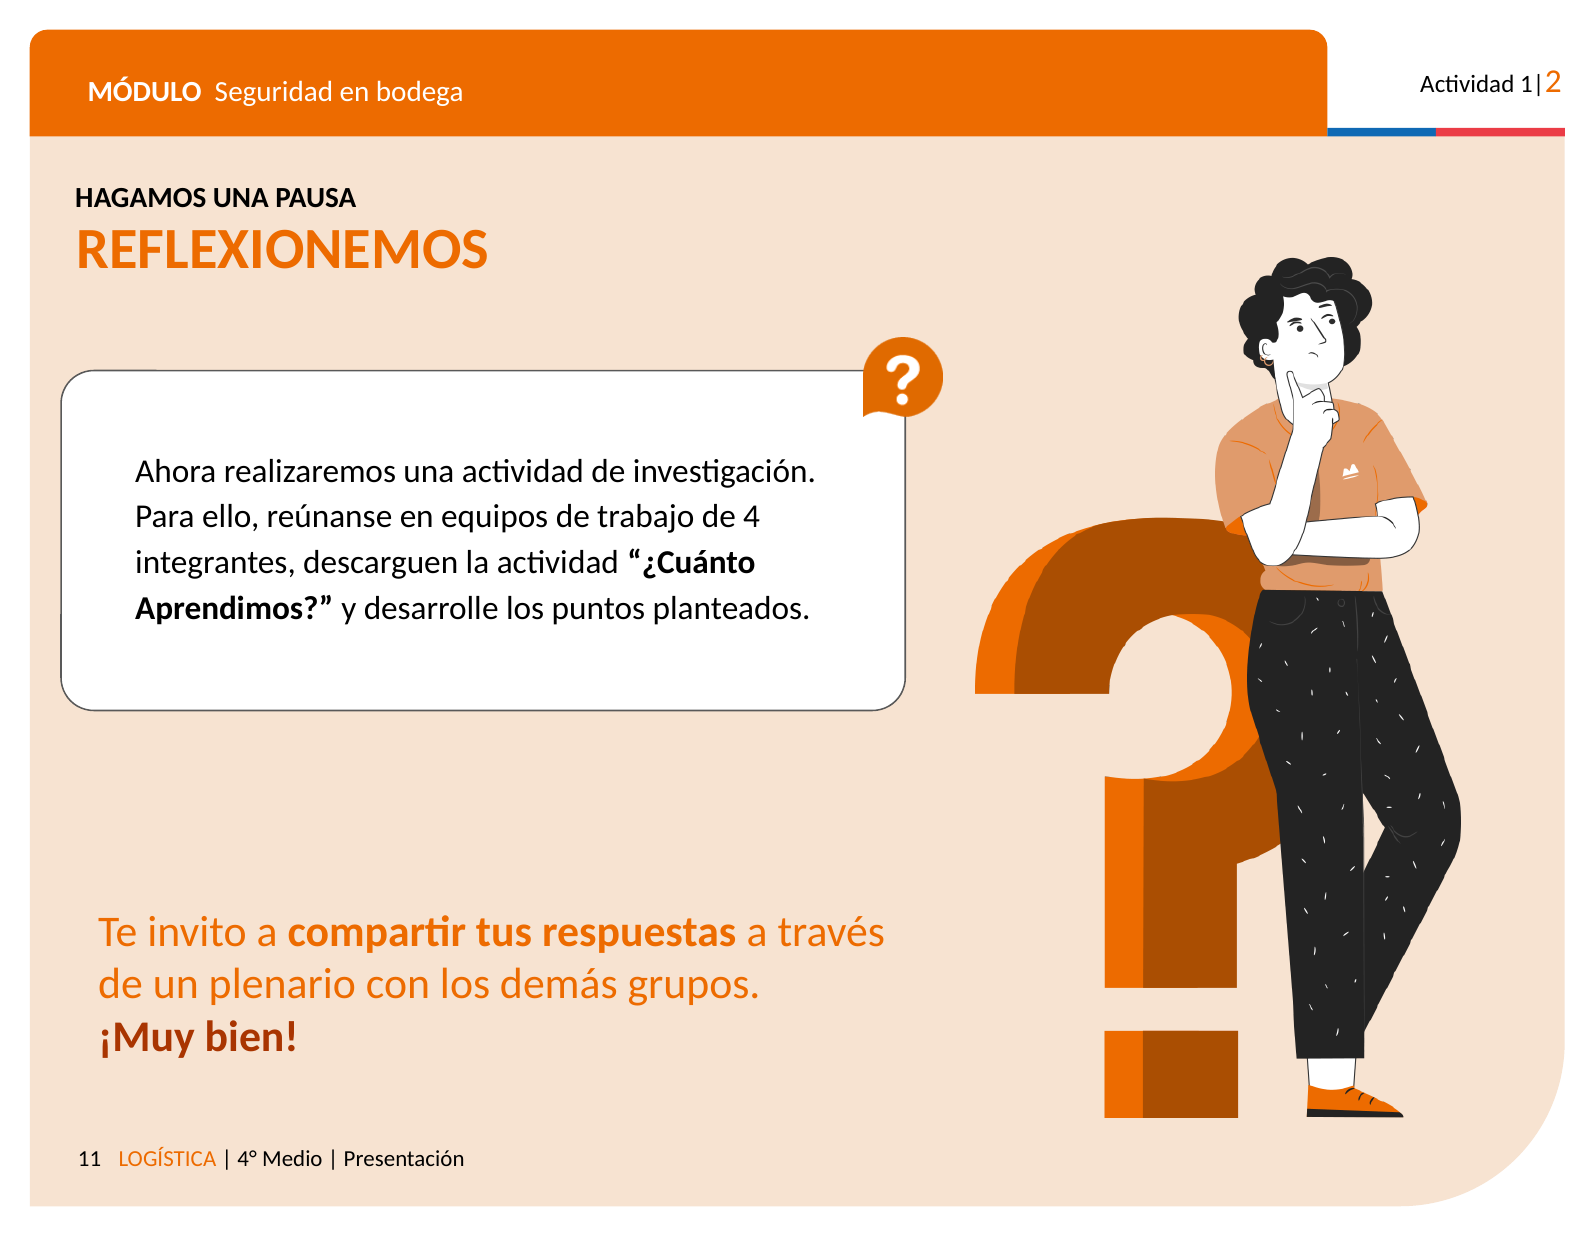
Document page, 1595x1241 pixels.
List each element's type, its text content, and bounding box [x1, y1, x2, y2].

text_box [61, 370, 906, 711]
text_box Te invito a compartir tus respuestas a través de un plenario con los demás grupos. ¡Muy bien! [83, 955, 928, 1008]
text_box HAGAMOS UNA PAUSA [60, 200, 832, 226]
picture [974, 256, 1461, 1119]
picture [863, 336, 944, 417]
text_box Ahora realizaremos una actividad de investigación. Para ello, reúnanse en equipos de trabajo de 4 integrantes, descarguen la actividad “¿Cuánto Aprendimos?” y desarrolle los puntos planteados. [120, 435, 846, 634]
text_box REFLEXIONEMOS [61, 225, 1530, 278]
